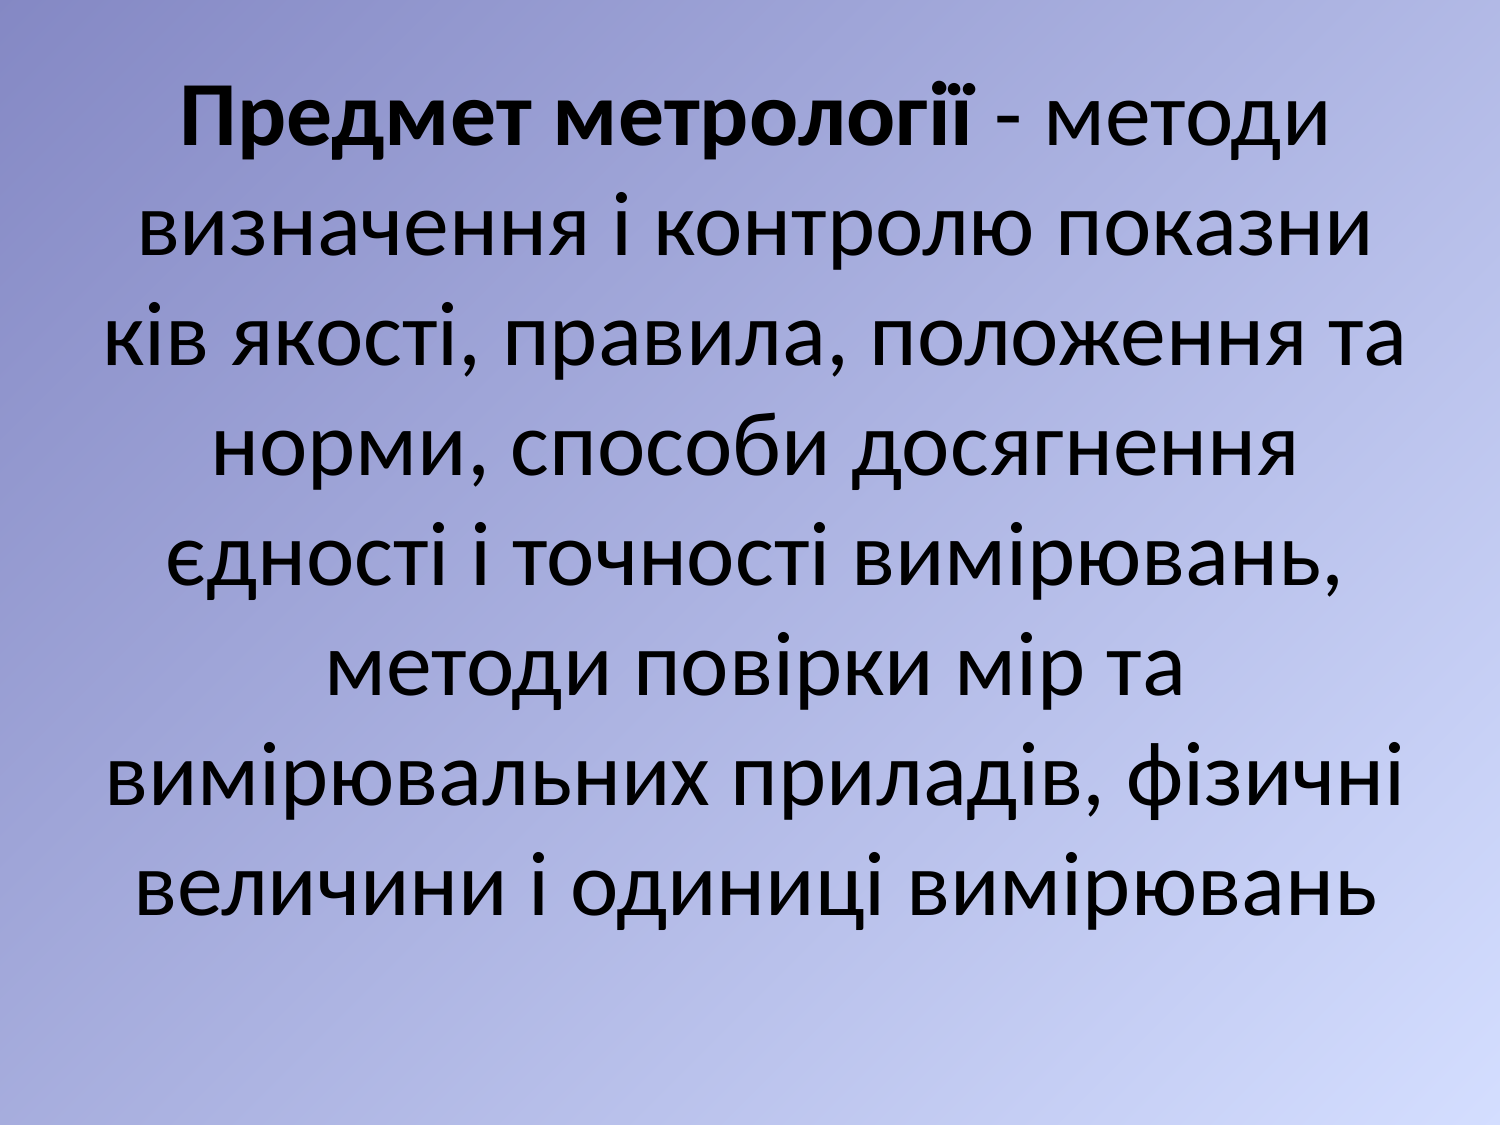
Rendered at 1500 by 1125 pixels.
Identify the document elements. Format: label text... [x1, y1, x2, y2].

text_box Предмет метрології - методи визначення і контролю показни­ків якості, правила, положення та норми, способи досягнення єдності і точності вимірювань, методи повірки мір та вимірювальних приладів, фізичні величини і одиниці вимірювань [70, 46, 1442, 942]
